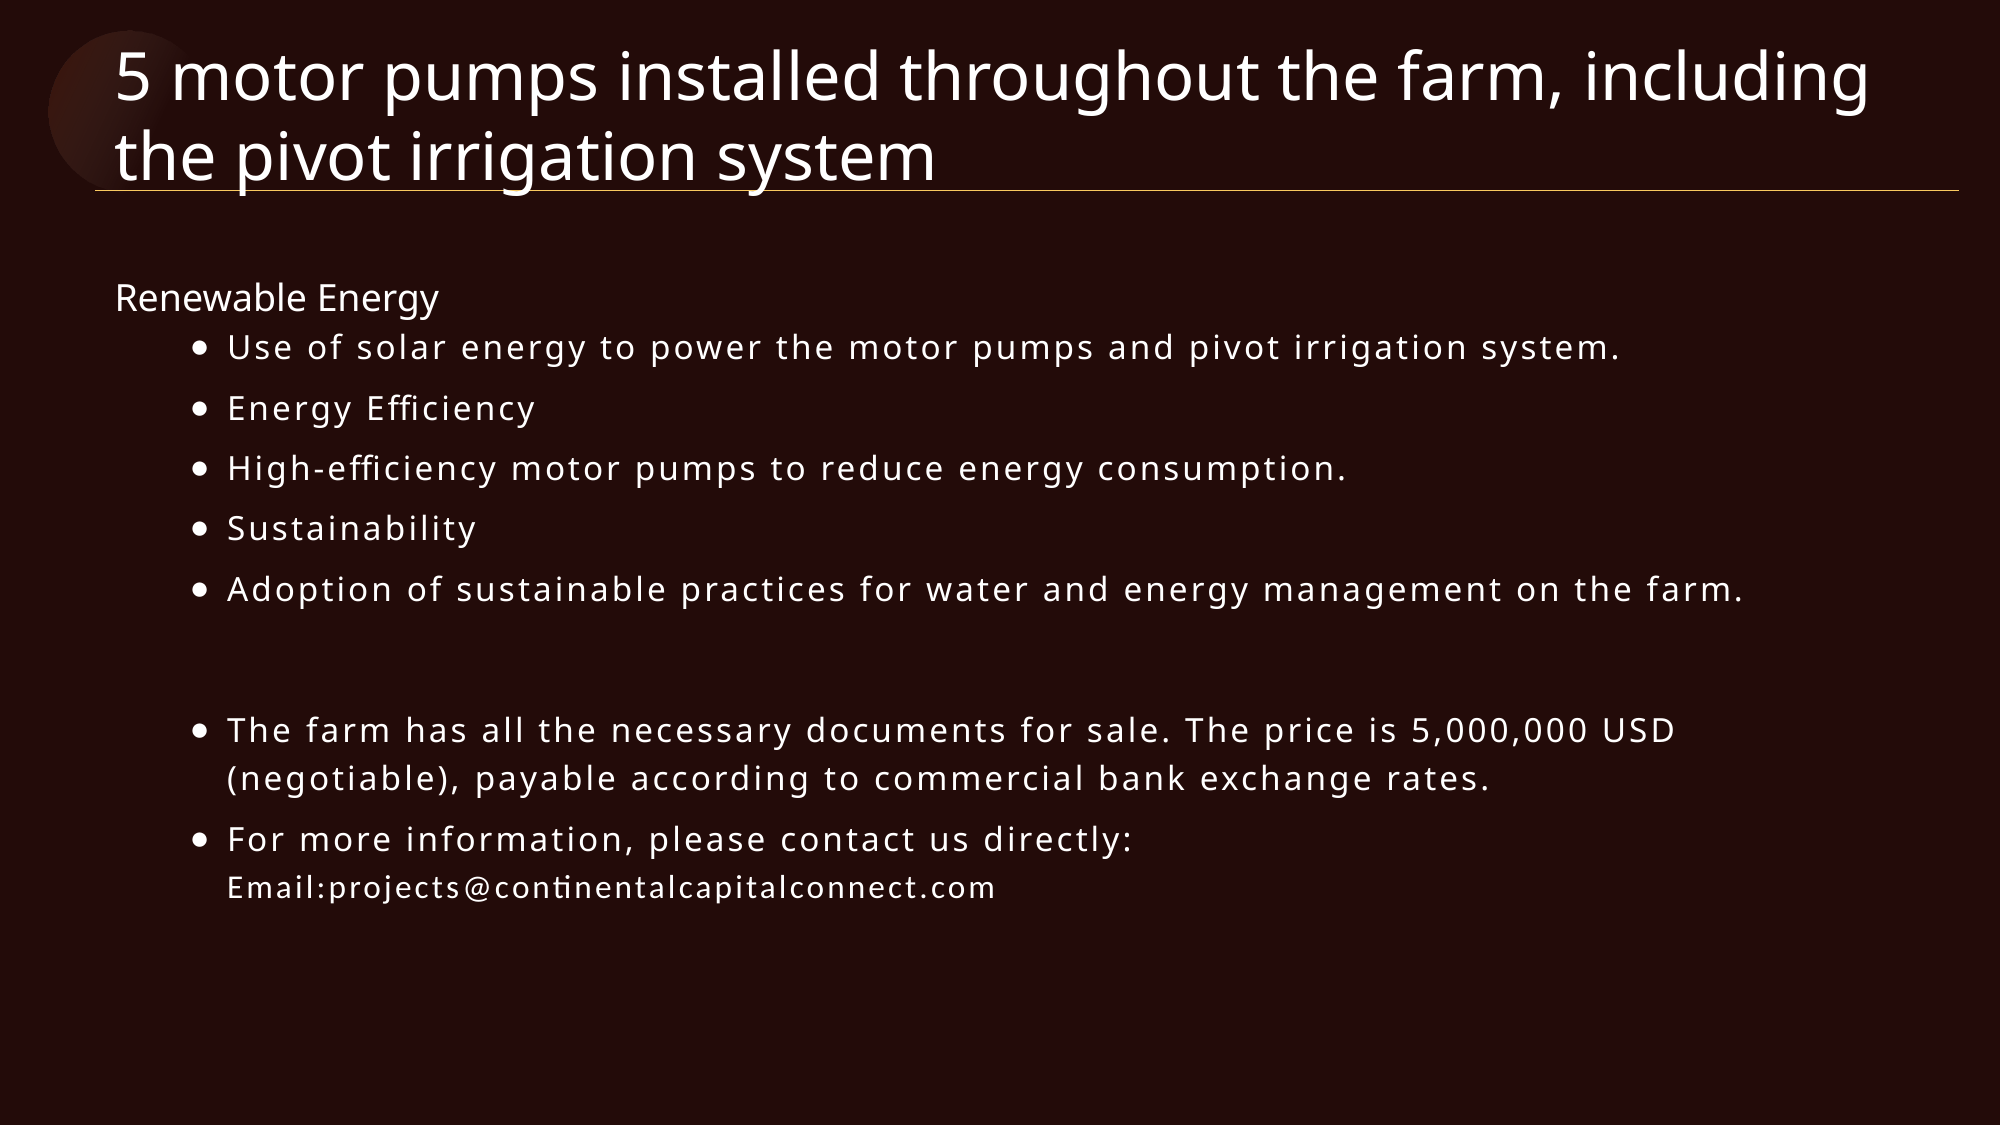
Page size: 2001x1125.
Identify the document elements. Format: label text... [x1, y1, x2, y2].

list Renewable Energy Use of solar energy to power the motor pumps and pivot irrigation system. Energy Efficiency High-efficiency motor pumps to reduce energy consumption. Sustainability Adoption of sustainable practices for water and energy management on the farm. The farm has all the necessary documents for sale. The price is 5,000,000 USD (negotiable), payable according to commercial bank exchange rates. For more information, please contact us directly: Email:projects@continentalcapitalconnect.com [99, 252, 1900, 1080]
title 5 motor pumps installed throughout the farm, including the pivot irrigation system [99, 83, 1900, 145]
